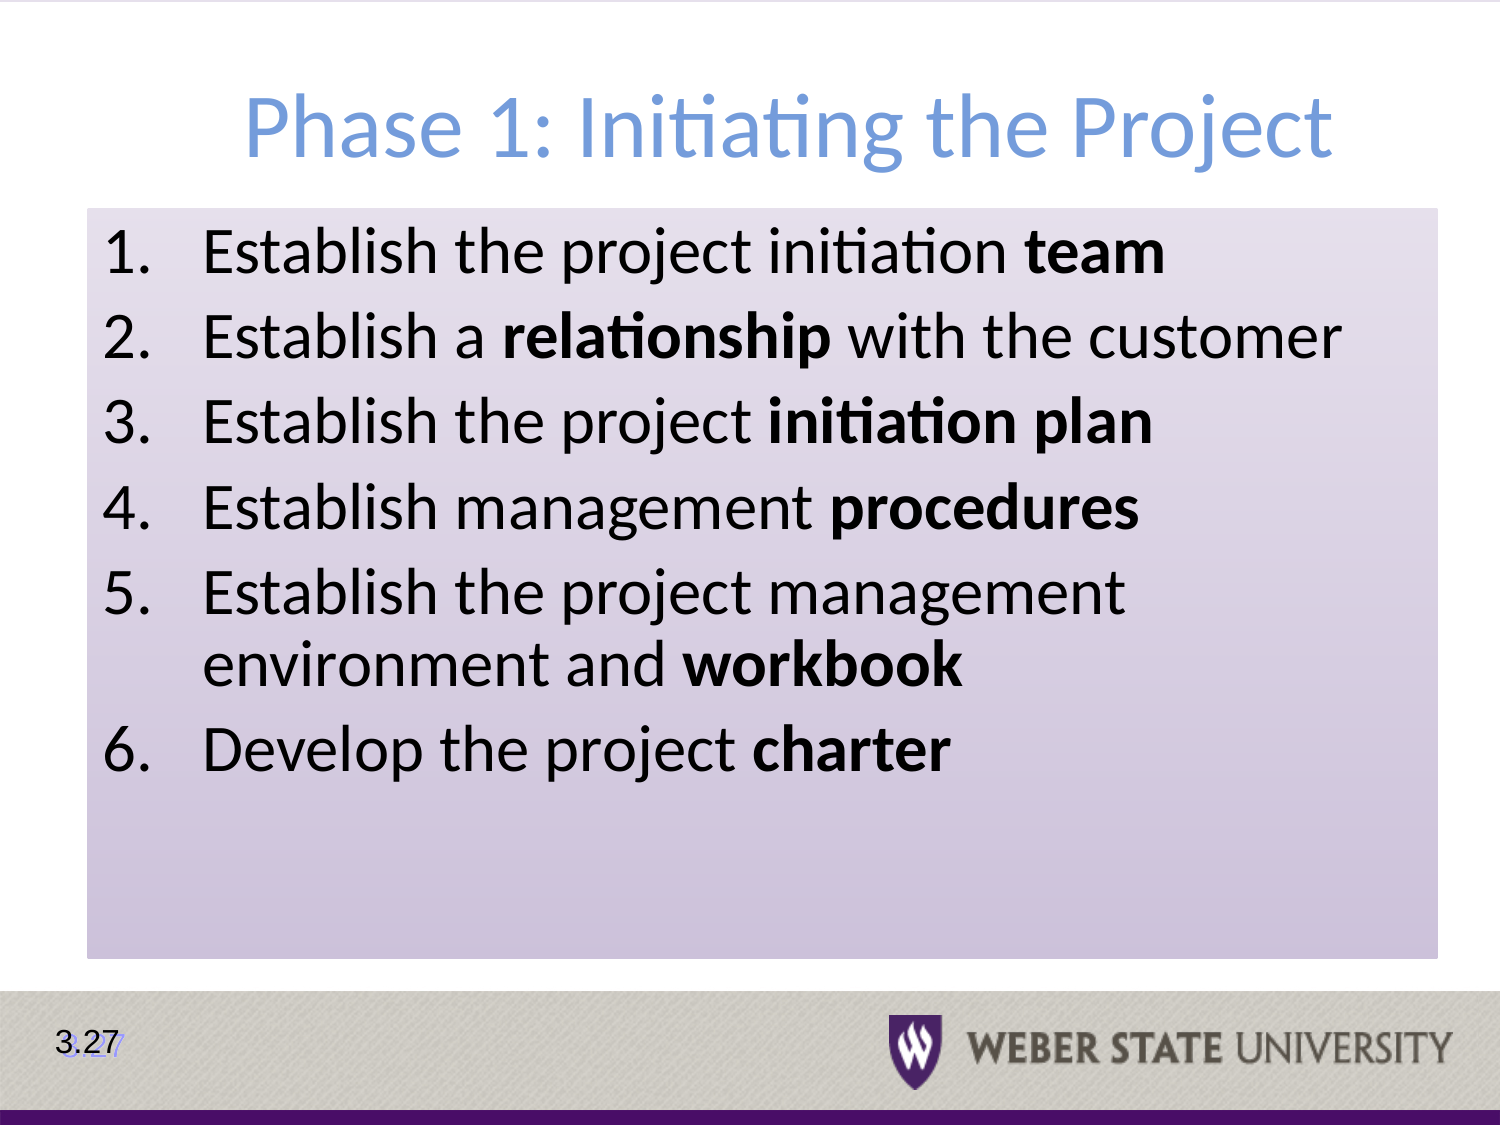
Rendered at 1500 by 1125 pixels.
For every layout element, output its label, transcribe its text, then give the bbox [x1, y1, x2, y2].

list Establish the project initiation team Establish a relationship with the customer Establish the project initiation plan Establish management procedures Establish the project management environment and workbook Develop the project charter [87, 208, 1438, 959]
picture [0, 2, 1500, 1125]
text_box 3.27 [37, 1012, 138, 1107]
title Phase 1: Initiating the Project [75, 45, 1425, 198]
